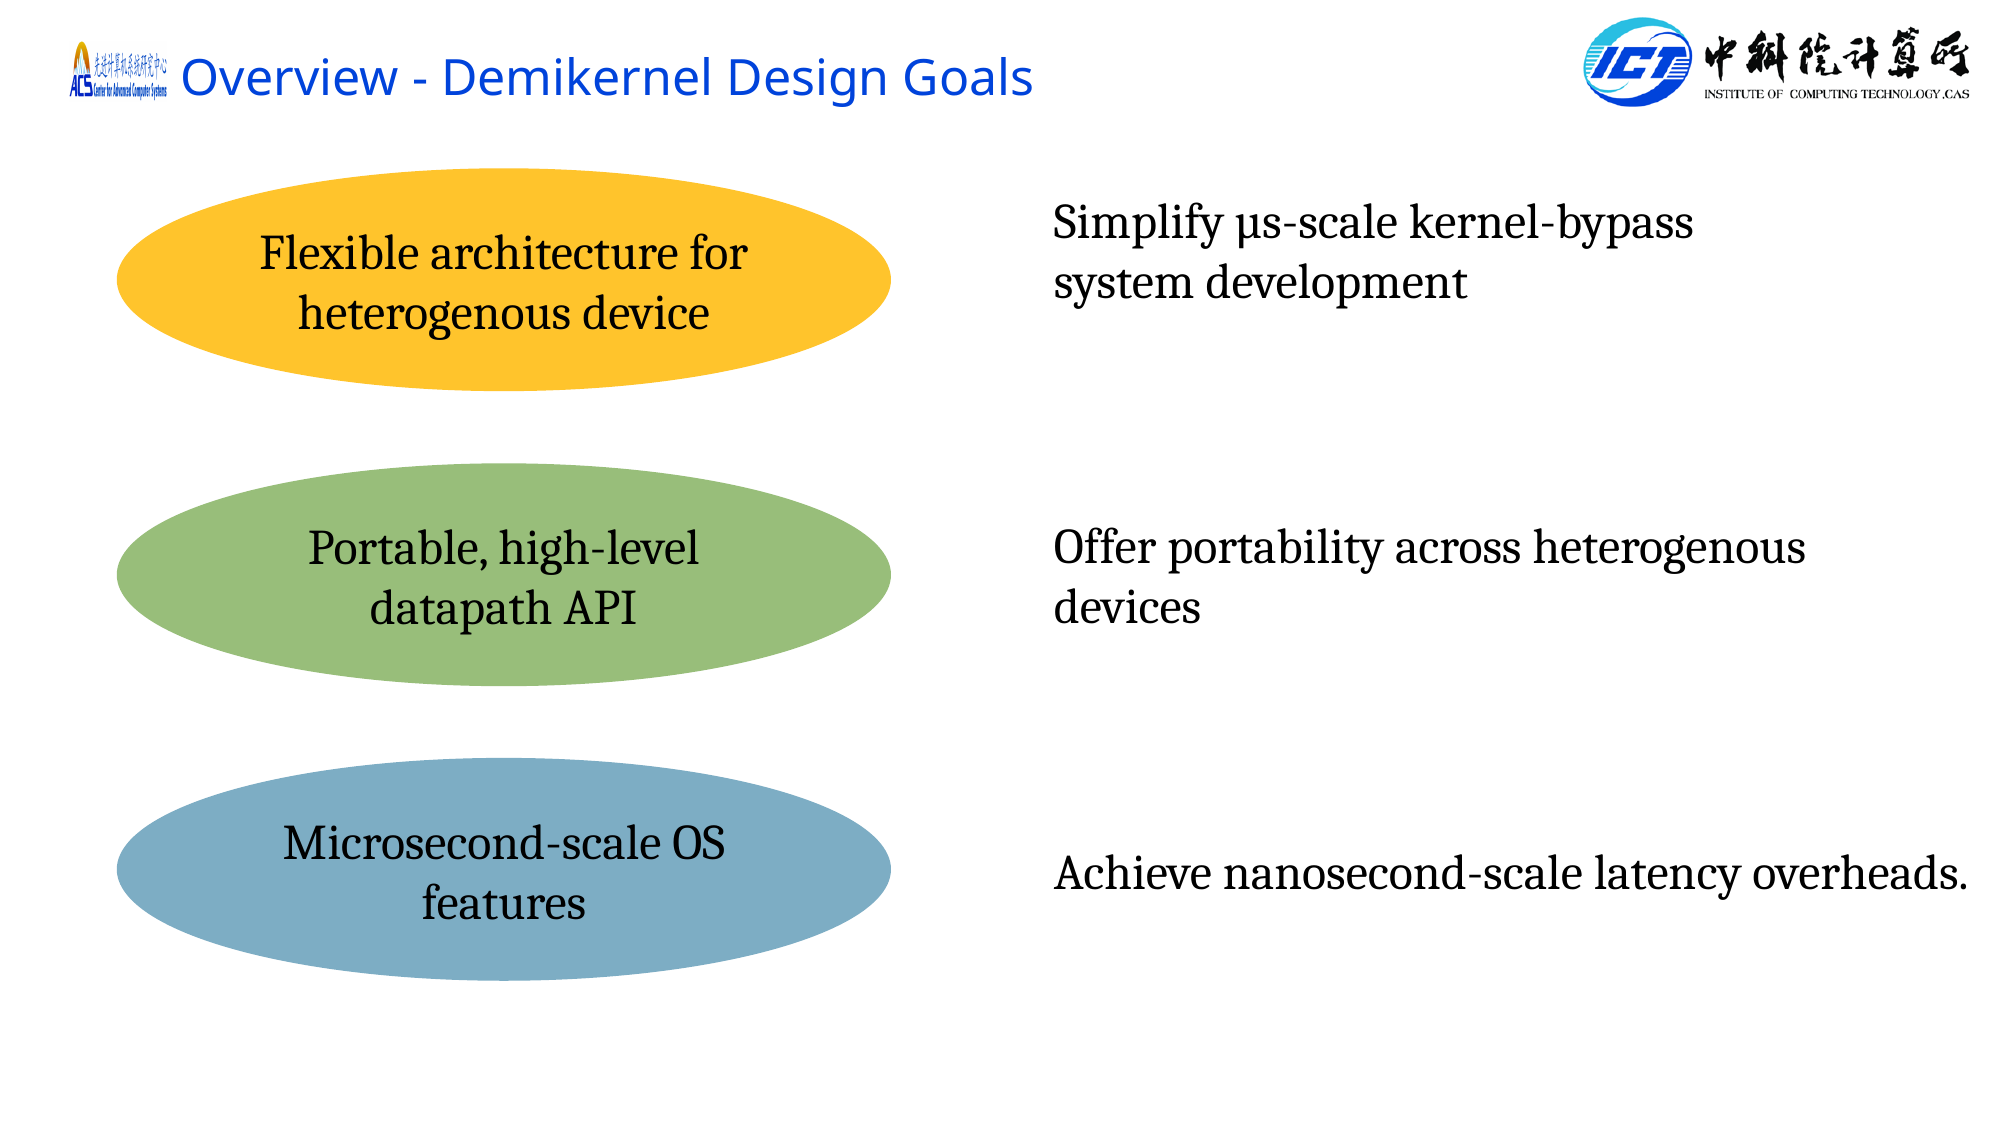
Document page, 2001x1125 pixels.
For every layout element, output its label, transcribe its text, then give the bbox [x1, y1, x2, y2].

picture [1582, 15, 1970, 107]
text_box Simplify µs-scale kernel-bypass system development [1039, 181, 1745, 317]
picture [69, 41, 167, 102]
text_box Overview - Demikernel Design Goals [166, 37, 2000, 113]
text_box Microsecond-scale OS features [116, 757, 891, 981]
text_box Flexible architecture for heterogenous device [116, 168, 891, 392]
text_box Offer portability across heterogenous devices [1039, 506, 1899, 642]
text_box Achieve nanosecond-scale latency overheads. [1039, 831, 2000, 907]
text_box Portable, high-level datapath API [116, 463, 891, 687]
